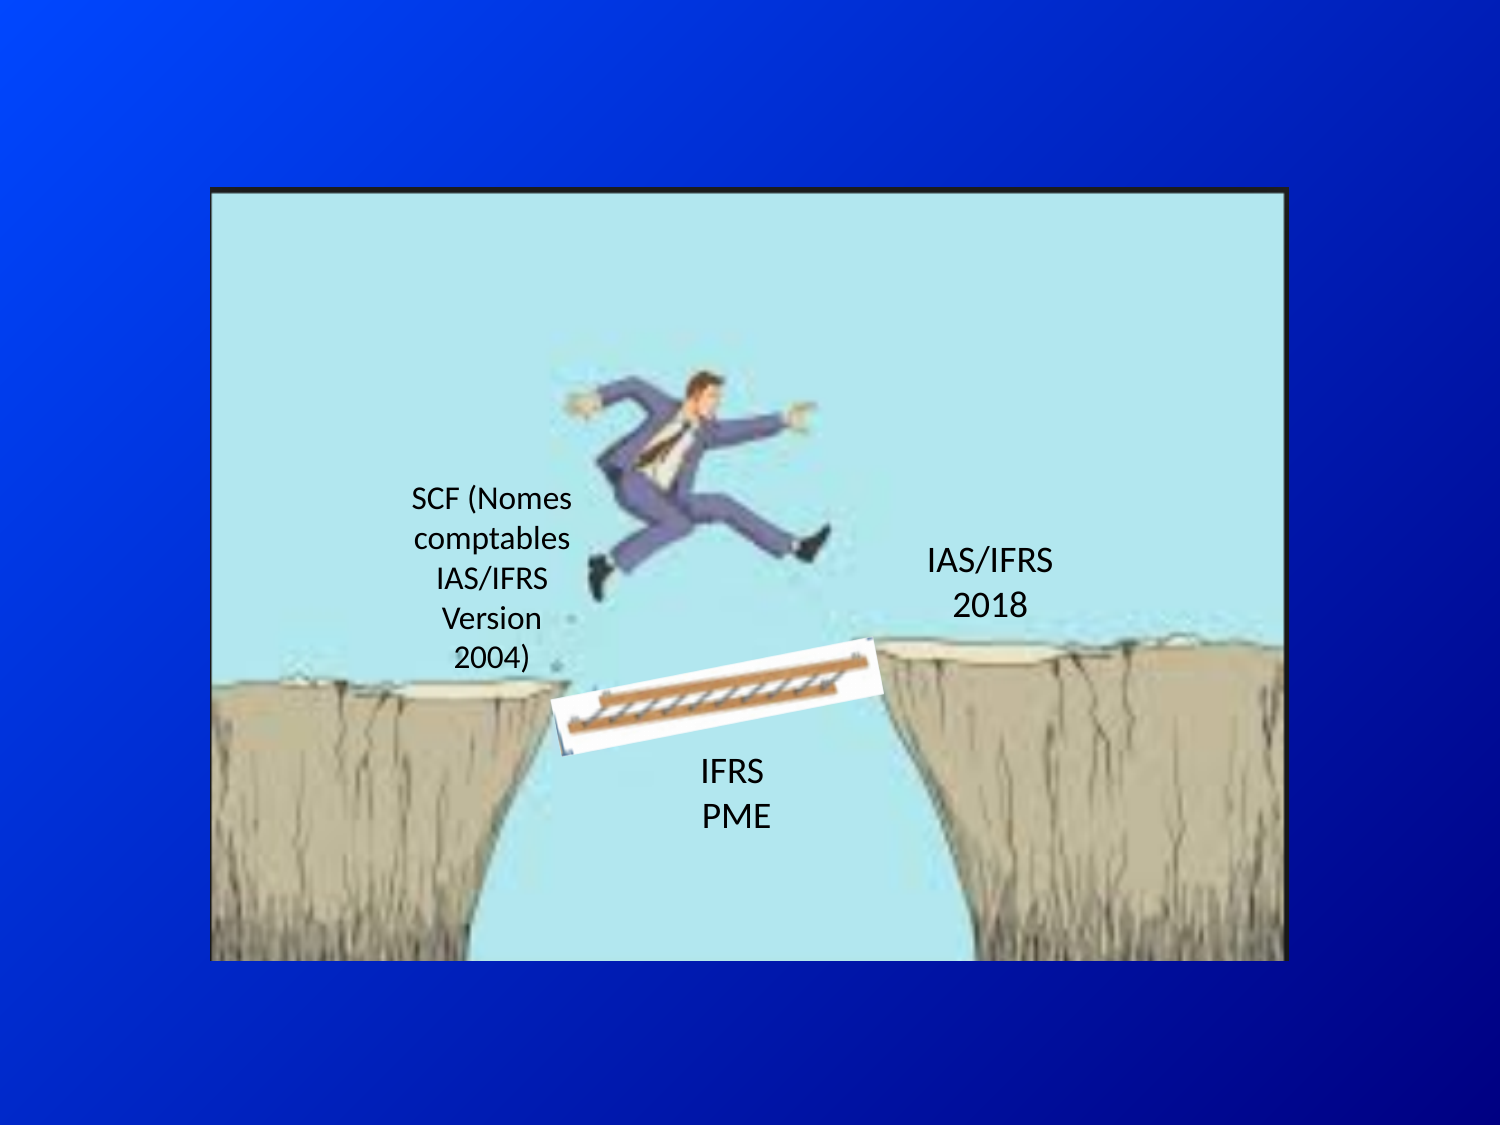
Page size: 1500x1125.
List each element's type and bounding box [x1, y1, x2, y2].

picture [553, 667, 882, 727]
list [210, 187, 1290, 962]
